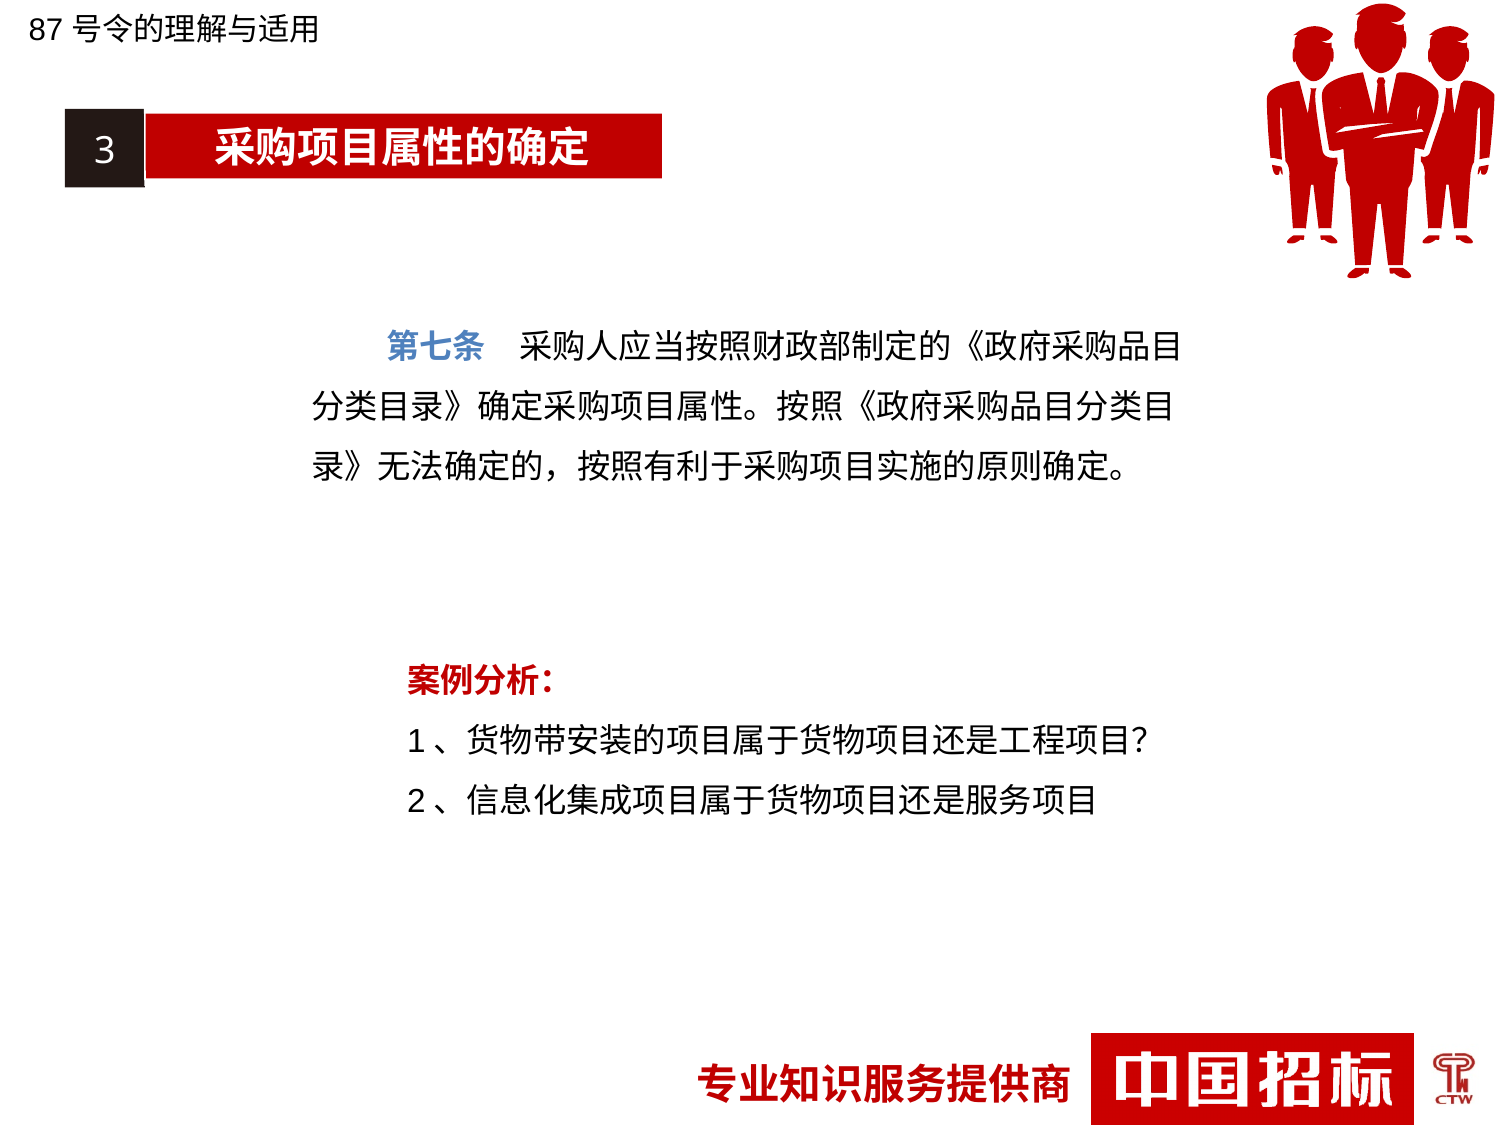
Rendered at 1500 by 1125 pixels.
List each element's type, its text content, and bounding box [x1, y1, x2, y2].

text_box 87号令的理解与适用 [13, 1, 705, 54]
text_box 第七条 采购人应当按照财政部制定的《政府采购品目分类目录》确定采购项目属性。按照《政府采购品目分类目录》无法确定的，按照有利于采购项目实施的原则确定。 [296, 298, 1204, 493]
picture [1091, 1032, 1500, 1125]
text_box 案例分析： 1、货物带安装的项目属于货物项目还是工程项目？ 2、信息化集成项目属于货物项目还是服务项目 [317, 631, 1225, 827]
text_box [64, 106, 663, 188]
